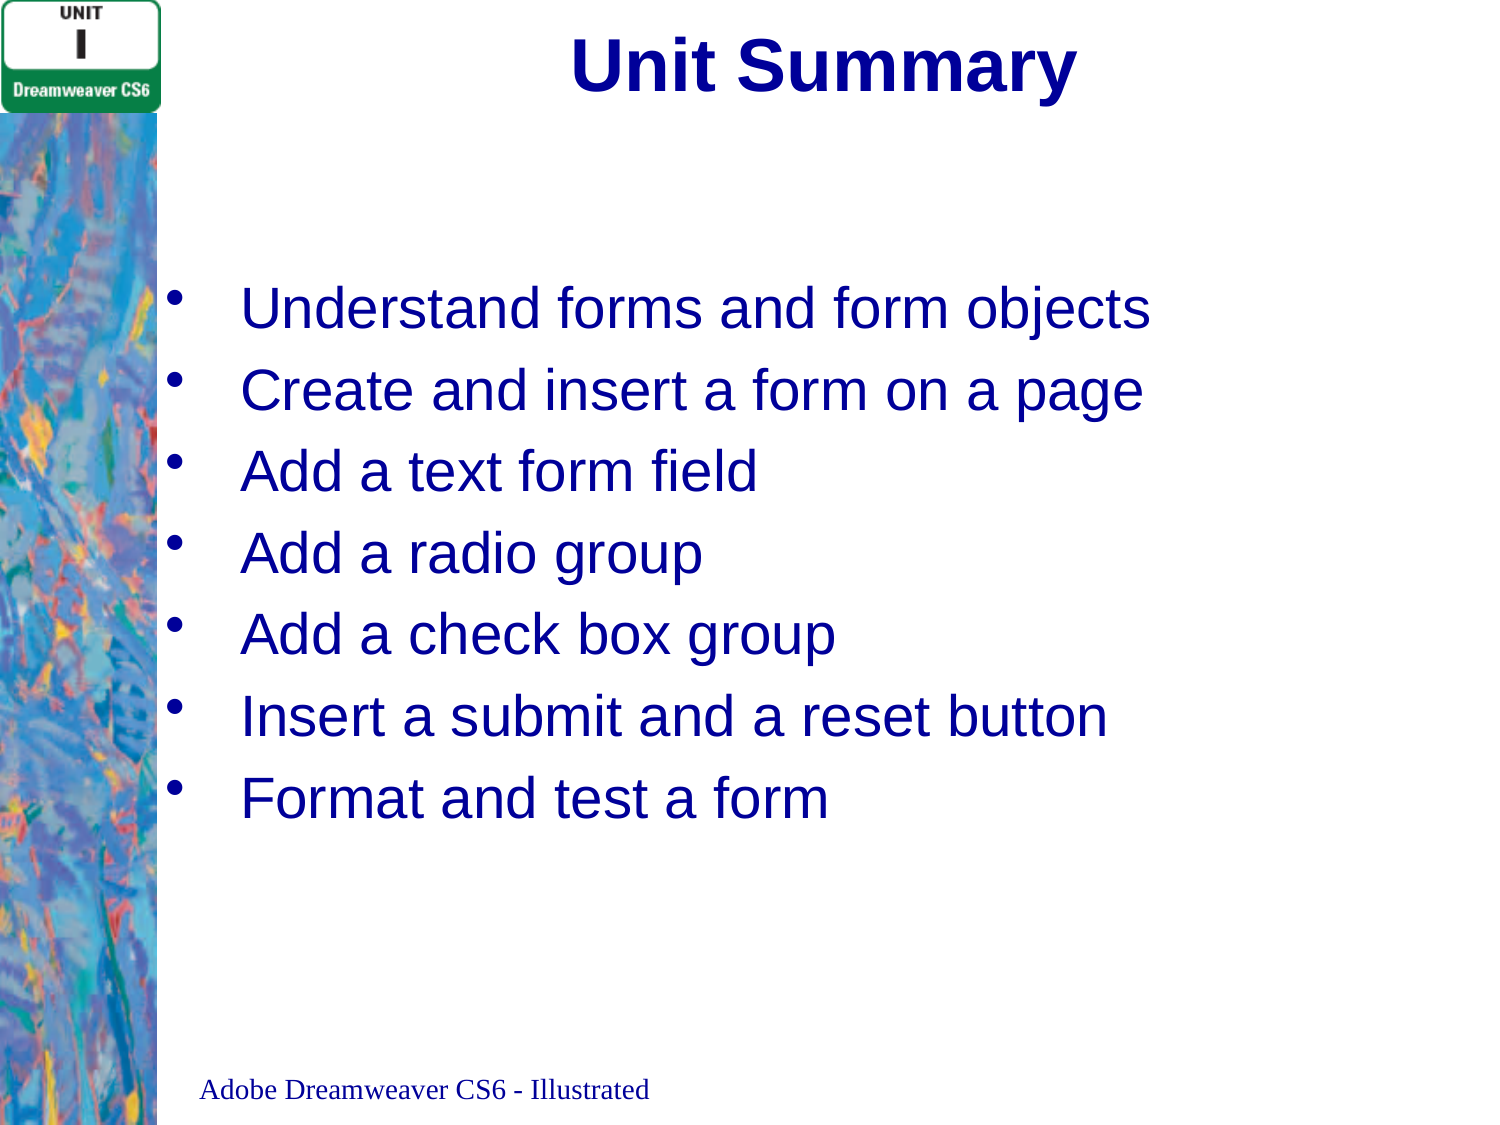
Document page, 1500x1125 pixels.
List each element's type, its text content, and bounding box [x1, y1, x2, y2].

footer Adobe Dreamweaver CS6 - Illustrated [183, 1062, 1147, 1125]
picture [0, 0, 157, 1125]
title Unit Summary [148, 0, 1500, 125]
list Understand forms and form objects Create and insert a form on a page Add a text form field Add a radio group Add a check box group Insert a submit and a reset button Format and test a form [149, 262, 1500, 1051]
